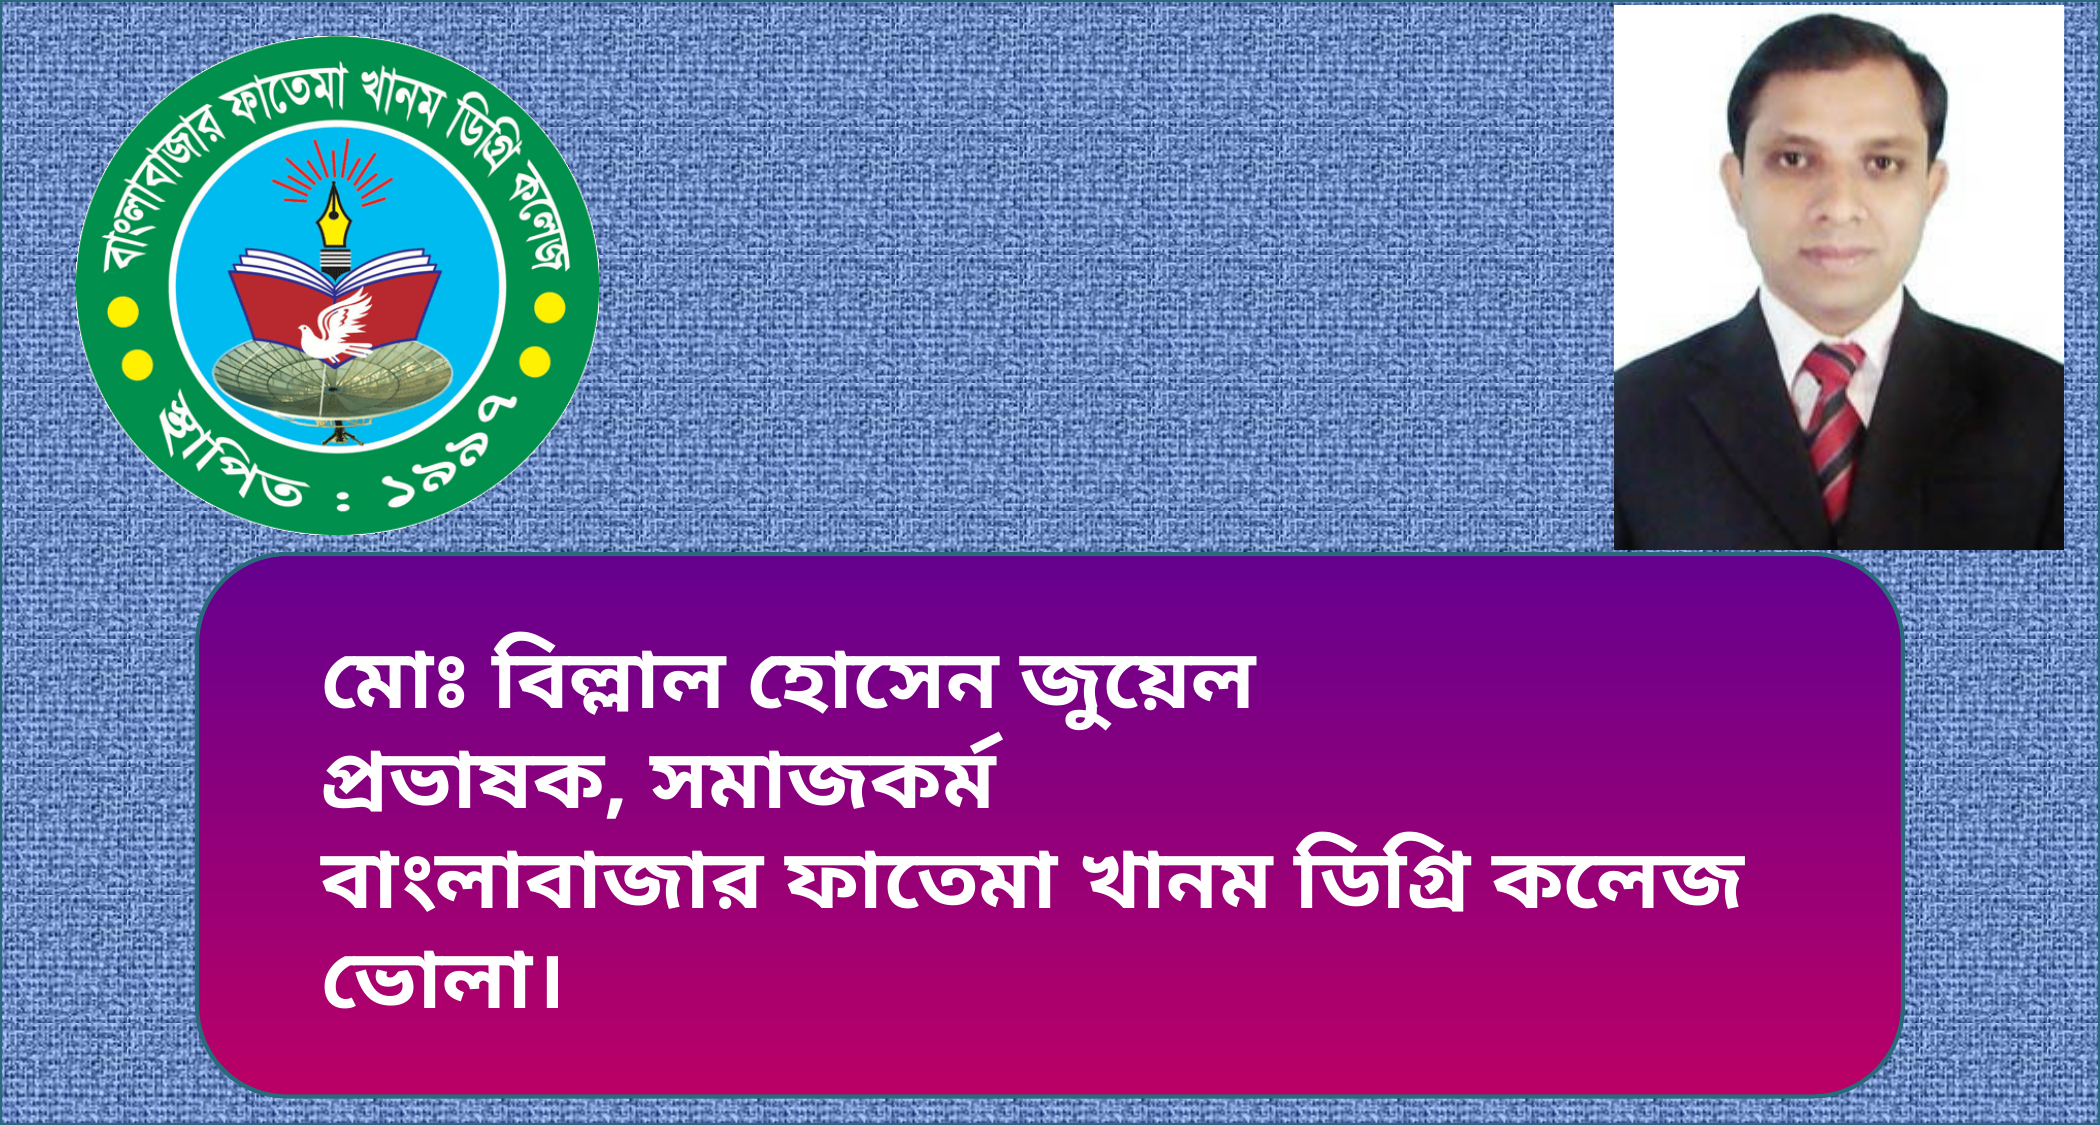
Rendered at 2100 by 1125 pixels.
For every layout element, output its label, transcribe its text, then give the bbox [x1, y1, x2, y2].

text_box মোঃ বিল্লাল হোসেন জুয়েল প্রভাষক, সমাজকর্ম বাংলাবাজার ফাতেমা খানম ডিগ্রি কলেজ ভোলা। [194, 551, 1905, 1099]
text_box [0, 0, 2100, 1125]
picture [1614, 5, 2065, 551]
picture [76, 36, 599, 536]
